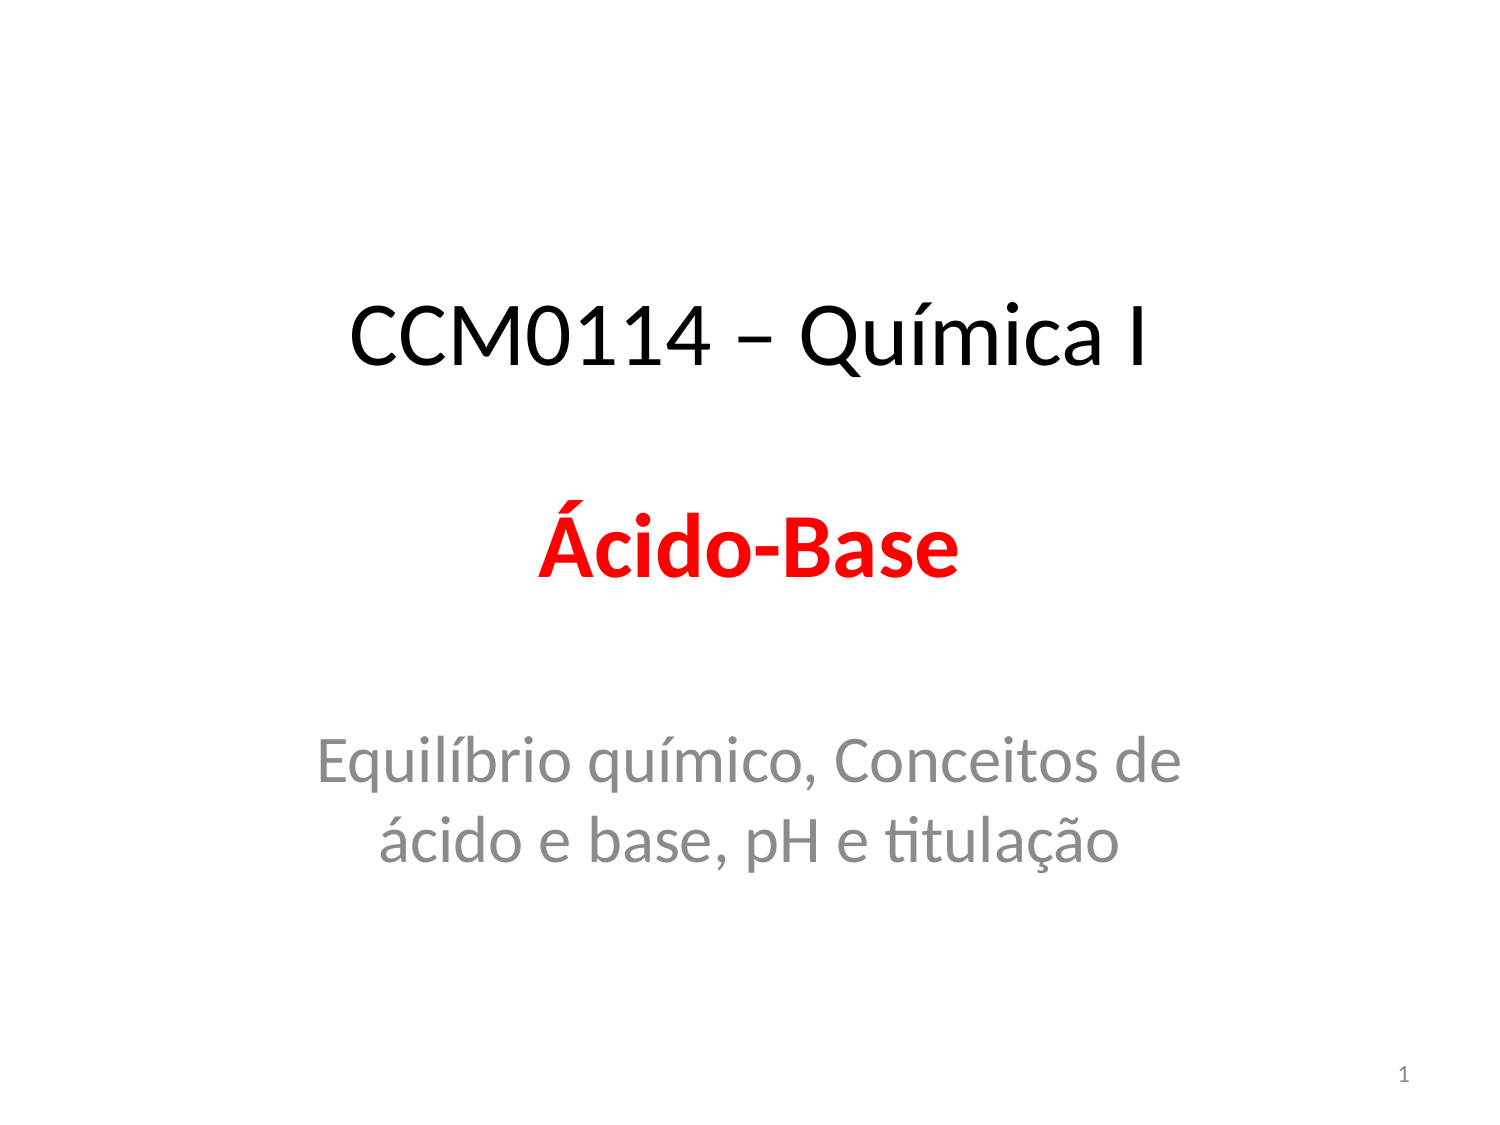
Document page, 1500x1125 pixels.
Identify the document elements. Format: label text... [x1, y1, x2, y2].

subtitle Equilíbrio químico, Conceitos de ácido e base, pH e titulação [225, 708, 1275, 997]
slide_number 1 [1074, 1042, 1425, 1103]
text_box CCM0114 – Química I [112, 208, 1388, 420]
title Ácido-Base [112, 420, 1388, 662]
